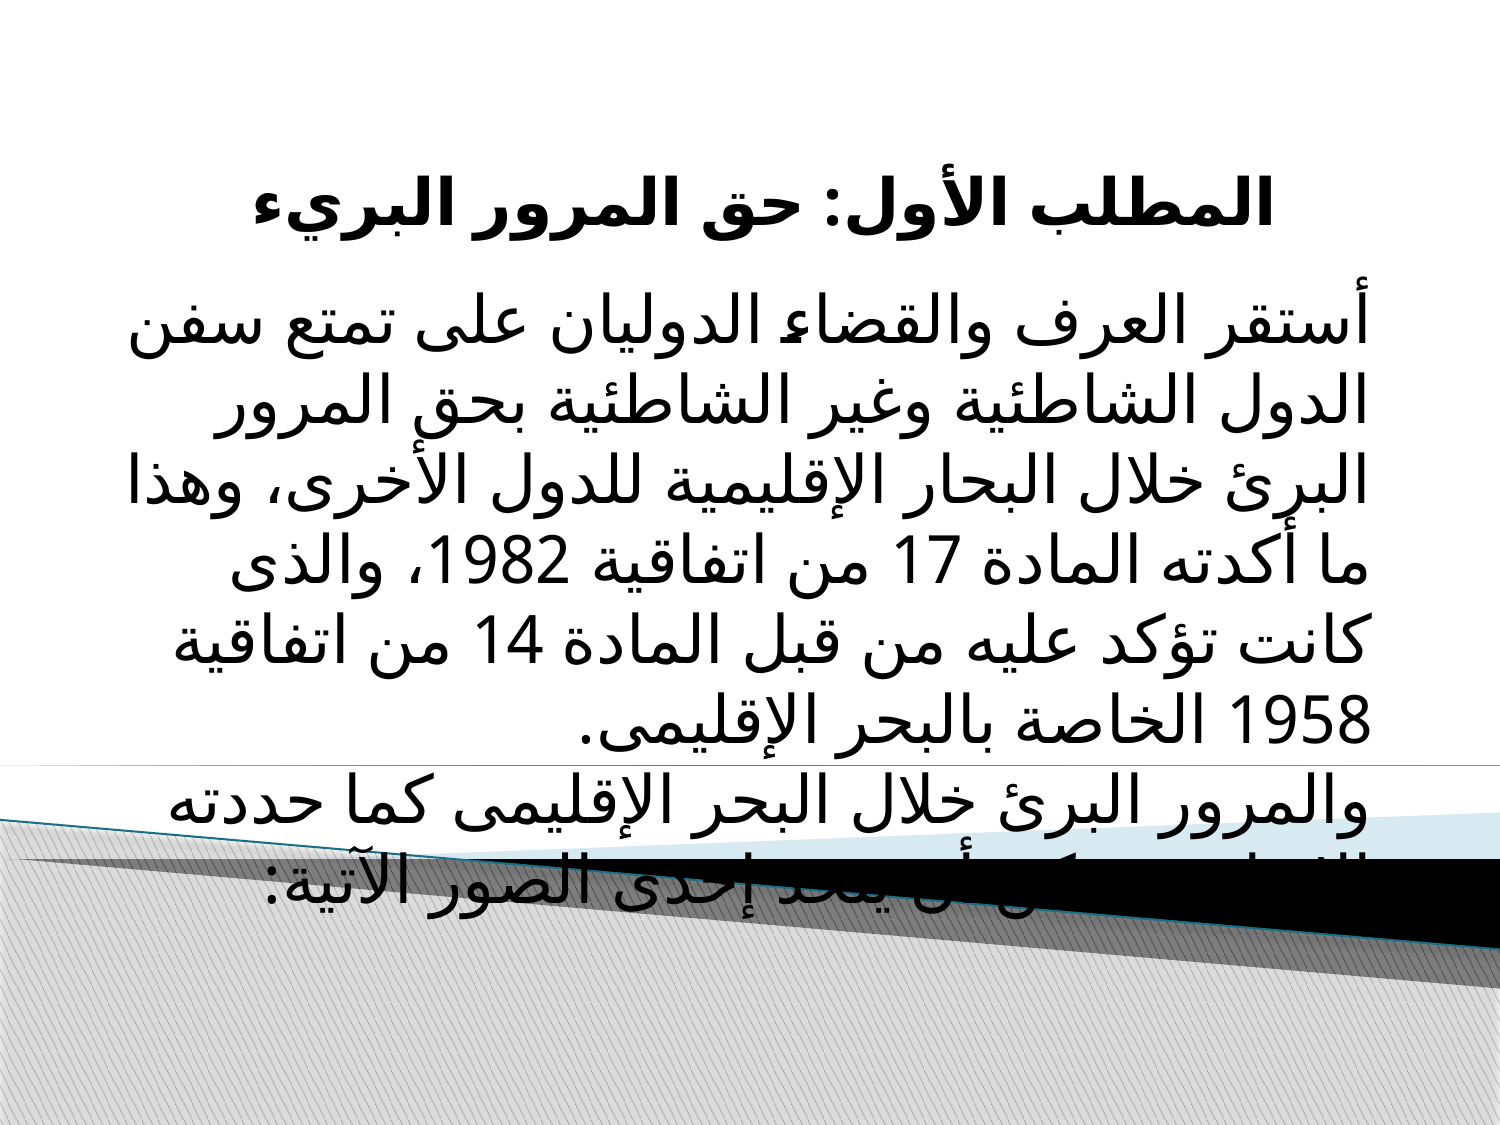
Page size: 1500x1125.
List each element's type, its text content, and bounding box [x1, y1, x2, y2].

title المطلب الأول: حق المرور البريء [199, 105, 1329, 269]
subtitle أستقر العرف والقضاء الدوليان على تمتع سفن الدول الشاطئية وغير الشاطئية بحق المرور البرئ خلال البحار الإقليمية للدول الأخرى، وهذا ما أكدته المادة 17 من اتفاقية 1982، والذى كانت تؤكد عليه من قبل المادة 14 من اتفاقية 1958 الخاصة بالبحر الإقليمى. والمرور البرئ خلال البحر الإقليمى كما حددته الاتفاقية يمكن أن يتخذ إحدى الصور الآتية: [105, 269, 1381, 832]
picture [5, 859, 1500, 989]
